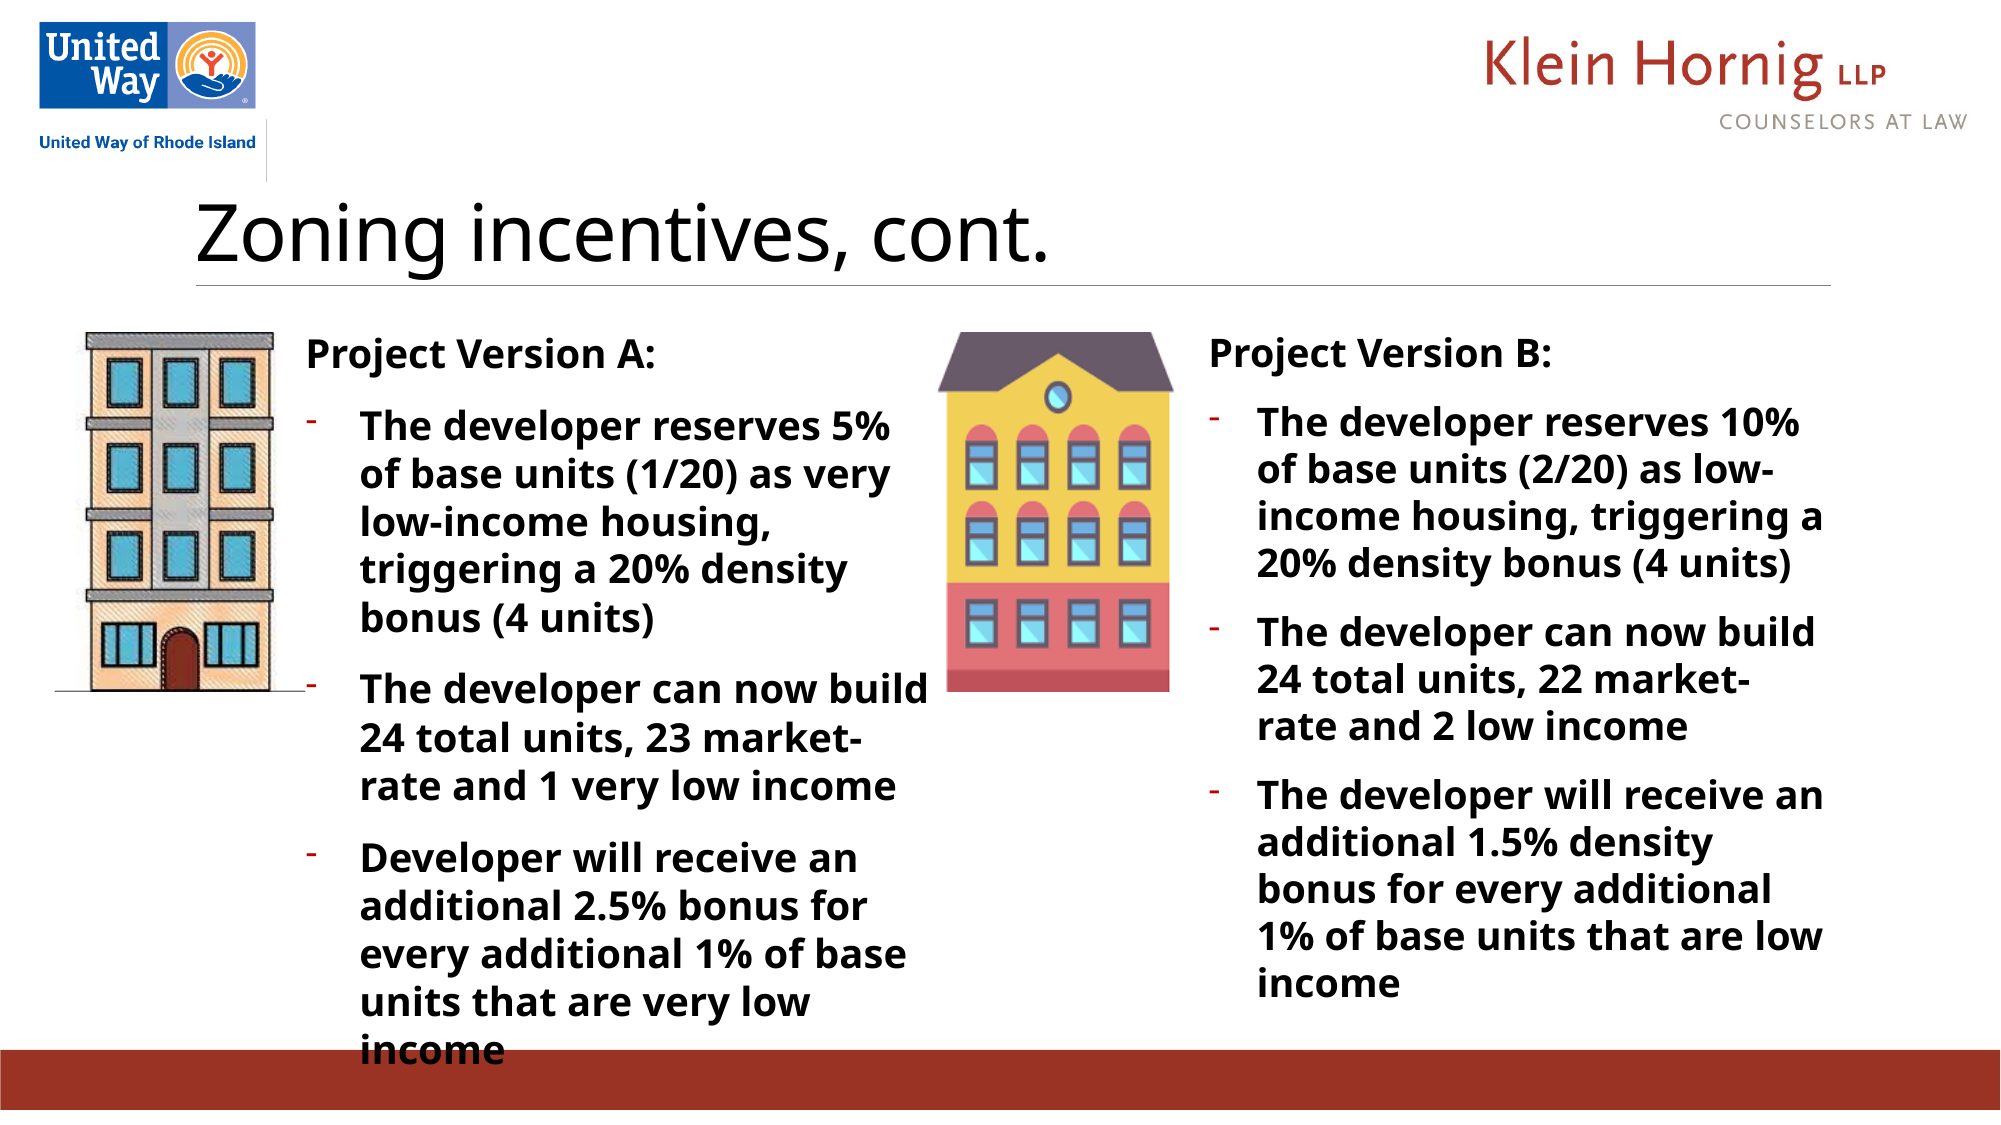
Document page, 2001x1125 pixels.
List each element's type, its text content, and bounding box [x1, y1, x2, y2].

picture [27, 10, 268, 183]
picture [902, 332, 1209, 692]
text_box Project Version B: The developer reserves 10% of base units (2/20) as low-income housing, triggering a 20% density bonus (4 units) The developer can now build 24 total units, 22 market-rate and 2 low income The developer will receive an additional 1.5% density bonus for every additional 1% of base units that are low income [1208, 320, 1830, 1061]
picture [54, 332, 306, 692]
list Project Version A: The developer reserves 5% of base units (1/20) as very low-income housing, triggering a 20% density bonus (4 units) The developer can now build 24 total units, 23 market-rate and 1 very low income Developer will receive an additional 2.5% bonus for every additional 1% of base units that are very low income [305, 320, 934, 1090]
picture [1458, 0, 2000, 166]
title Zoning incentives, cont. [180, 47, 1830, 285]
